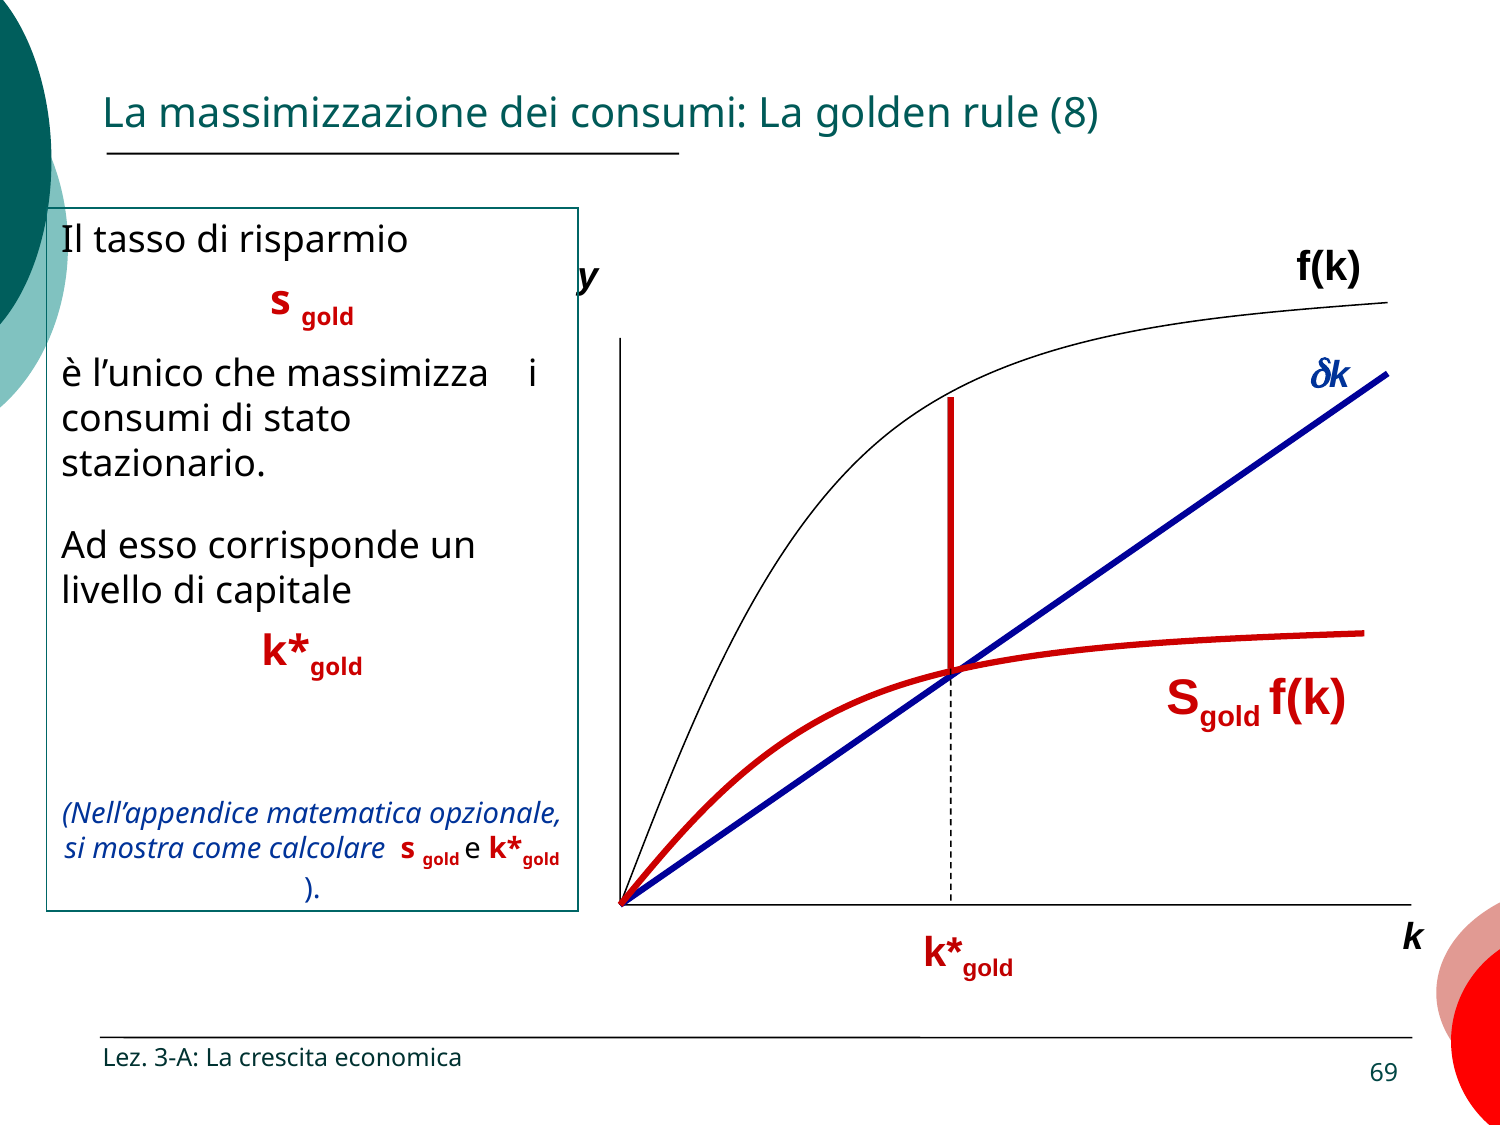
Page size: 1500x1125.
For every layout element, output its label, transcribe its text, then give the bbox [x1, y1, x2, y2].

text_box [620, 633, 1365, 905]
title La massimizzazione dei consumi: La golden rule (8) [87, 78, 1438, 232]
text_box y [578, 243, 845, 304]
text_box f(k) [1281, 232, 1400, 297]
footer Lez. 3-A: La crescita economica [87, 1024, 739, 1079]
text_box Il tasso di risparmio s gold è l’unico che massimizza i consumi di stato stazionario. Ad esso corrisponde un livello di capitale k*gold (Nell’appendice matematica opzionale, si mostra come calcolare s gold e k*gold ). [46, 208, 578, 912]
text_box k*gold [856, 916, 1081, 1053]
text_box dk [1293, 338, 1388, 403]
text_box Sgold f(k) [1151, 656, 1424, 740]
text_box k [1387, 904, 1483, 965]
text_box [620, 302, 1388, 903]
